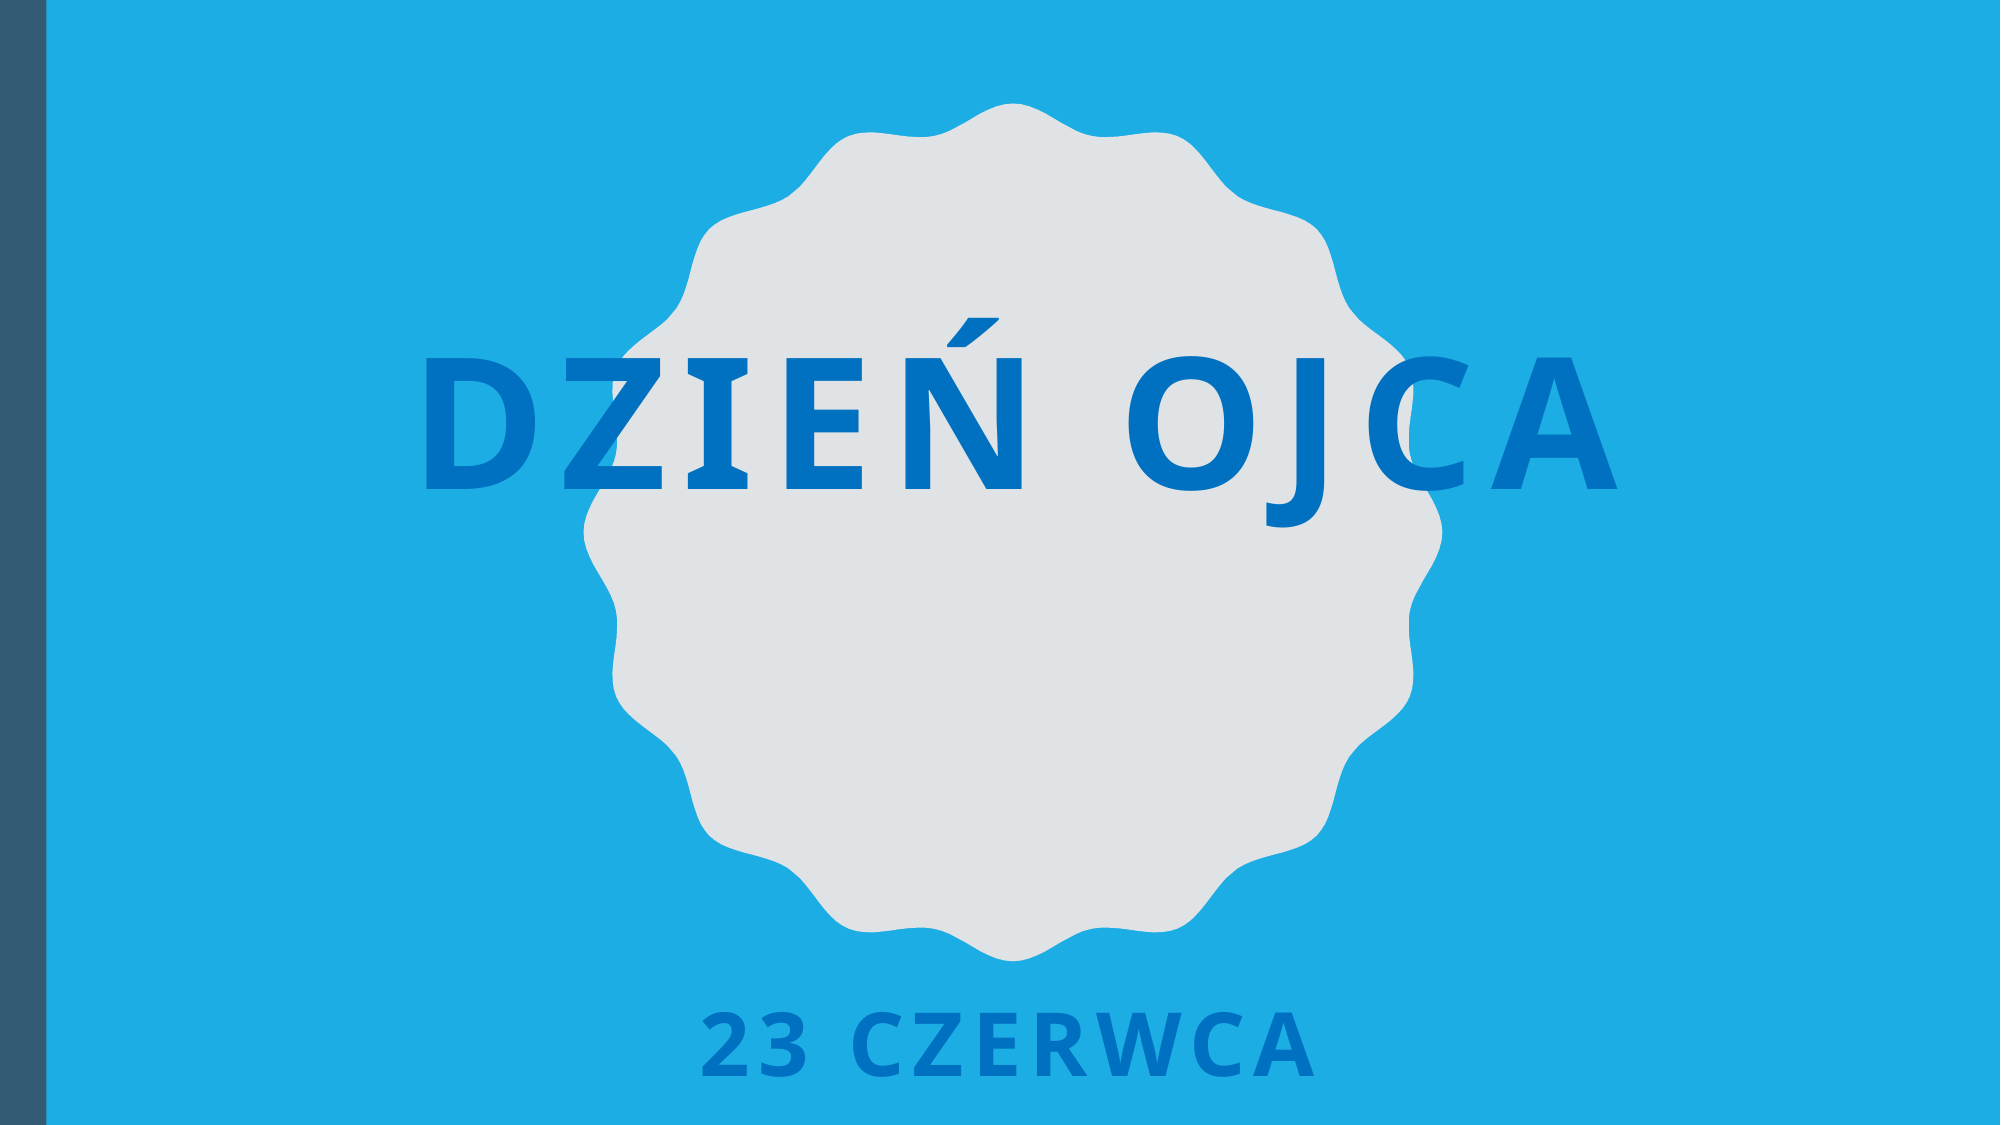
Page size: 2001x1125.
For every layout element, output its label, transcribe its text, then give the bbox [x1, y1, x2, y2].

subtitle 23 czerwca [363, 980, 1684, 1103]
title Dzień ojca [176, 180, 1870, 902]
